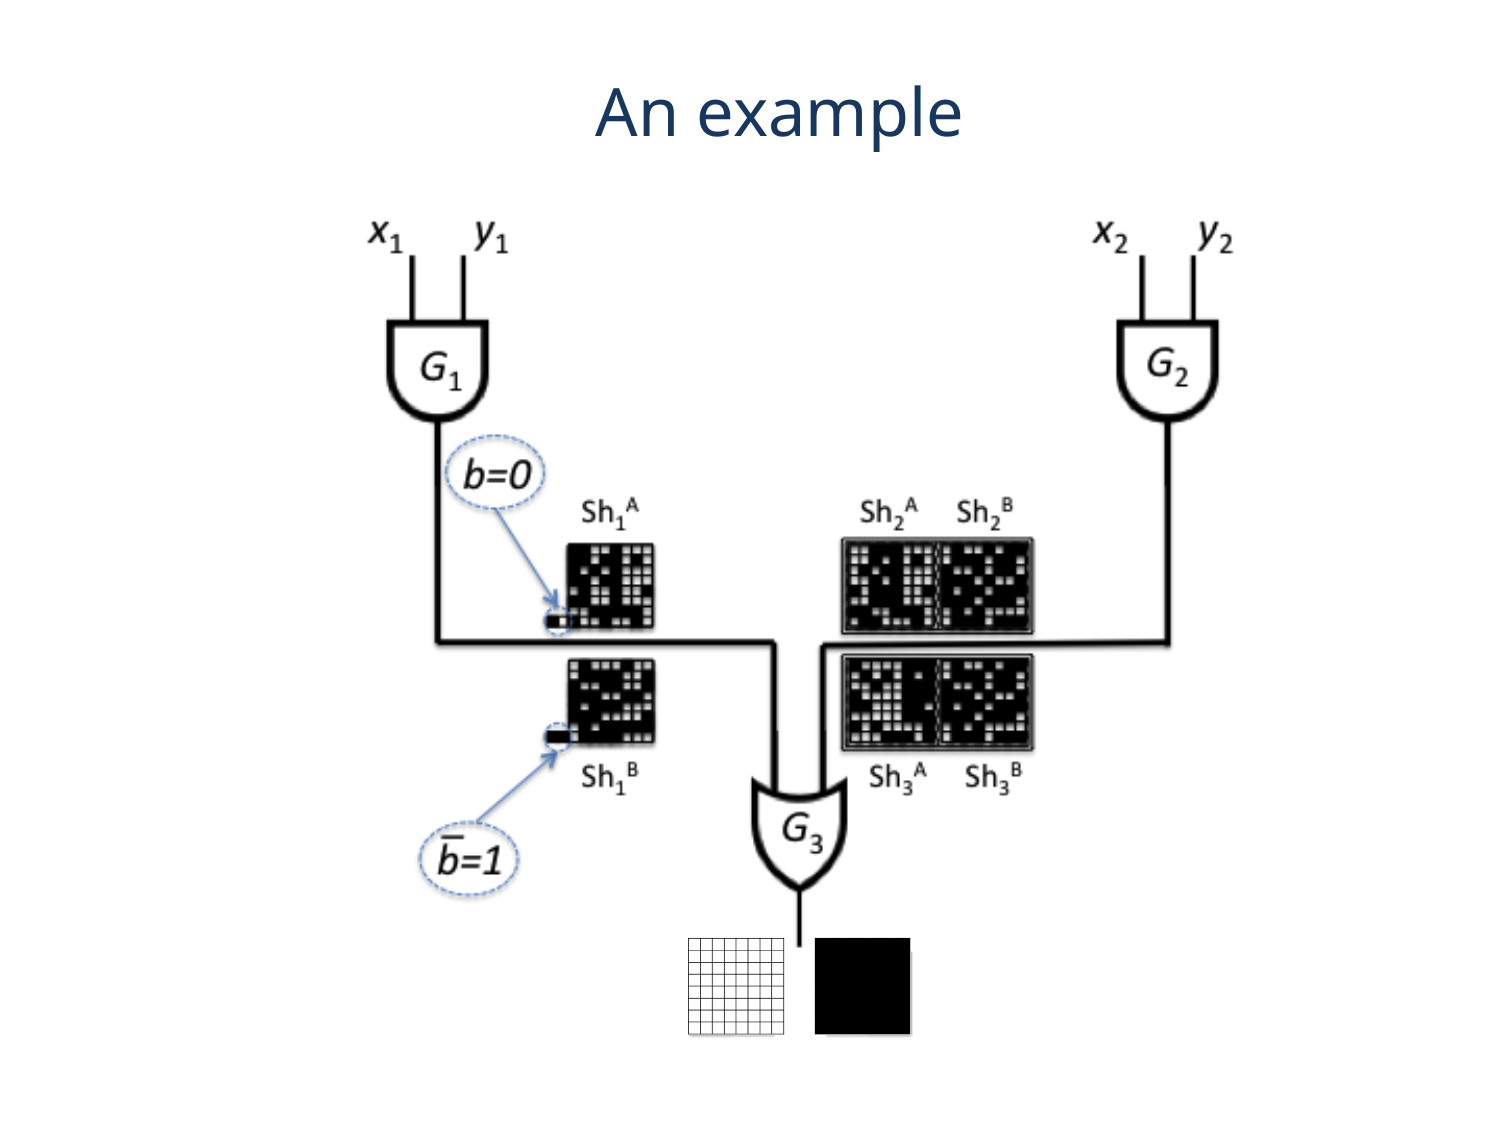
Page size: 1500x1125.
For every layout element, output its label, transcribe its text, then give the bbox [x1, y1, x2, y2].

text_box An example [581, 62, 980, 158]
picture [362, 212, 1240, 1049]
